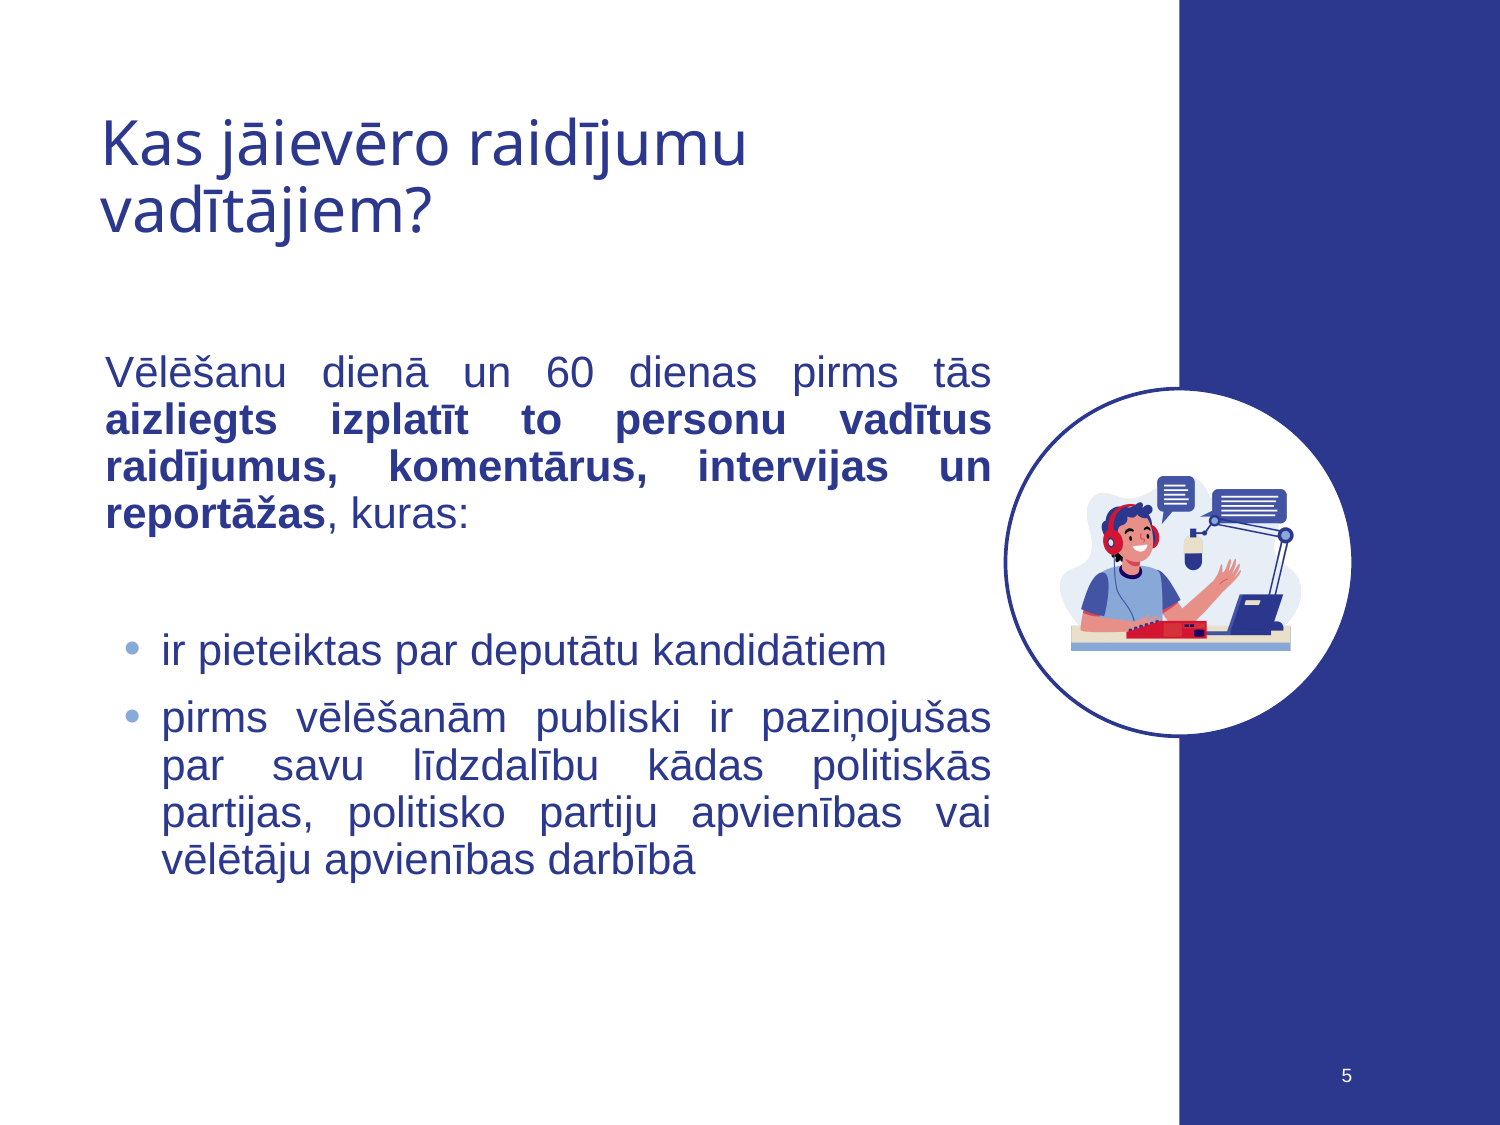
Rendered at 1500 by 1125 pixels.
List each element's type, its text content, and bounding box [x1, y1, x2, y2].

text_box [1004, 387, 1355, 738]
text_box [1178, 0, 1500, 1125]
list Vēlēšanu dienā un 60 dienas pirms tās aizliegts izplatīt to personu vadītus raidījumus, komentārus, intervijas un reportāžas, kuras: ir pieteiktas par deputātu kandidātiem pirms vēlēšanām publiski ir paziņojušas par savu līdzdalību kādas politiskās partijas, politisko partiju apvienības vai vēlētāju apvienības darbībā [90, 295, 1008, 1007]
title Kas jāievēro raidījumu vadītājiem? [85, 97, 1038, 261]
slide_number 5 [1242, 1052, 1368, 1098]
picture [1060, 476, 1301, 651]
